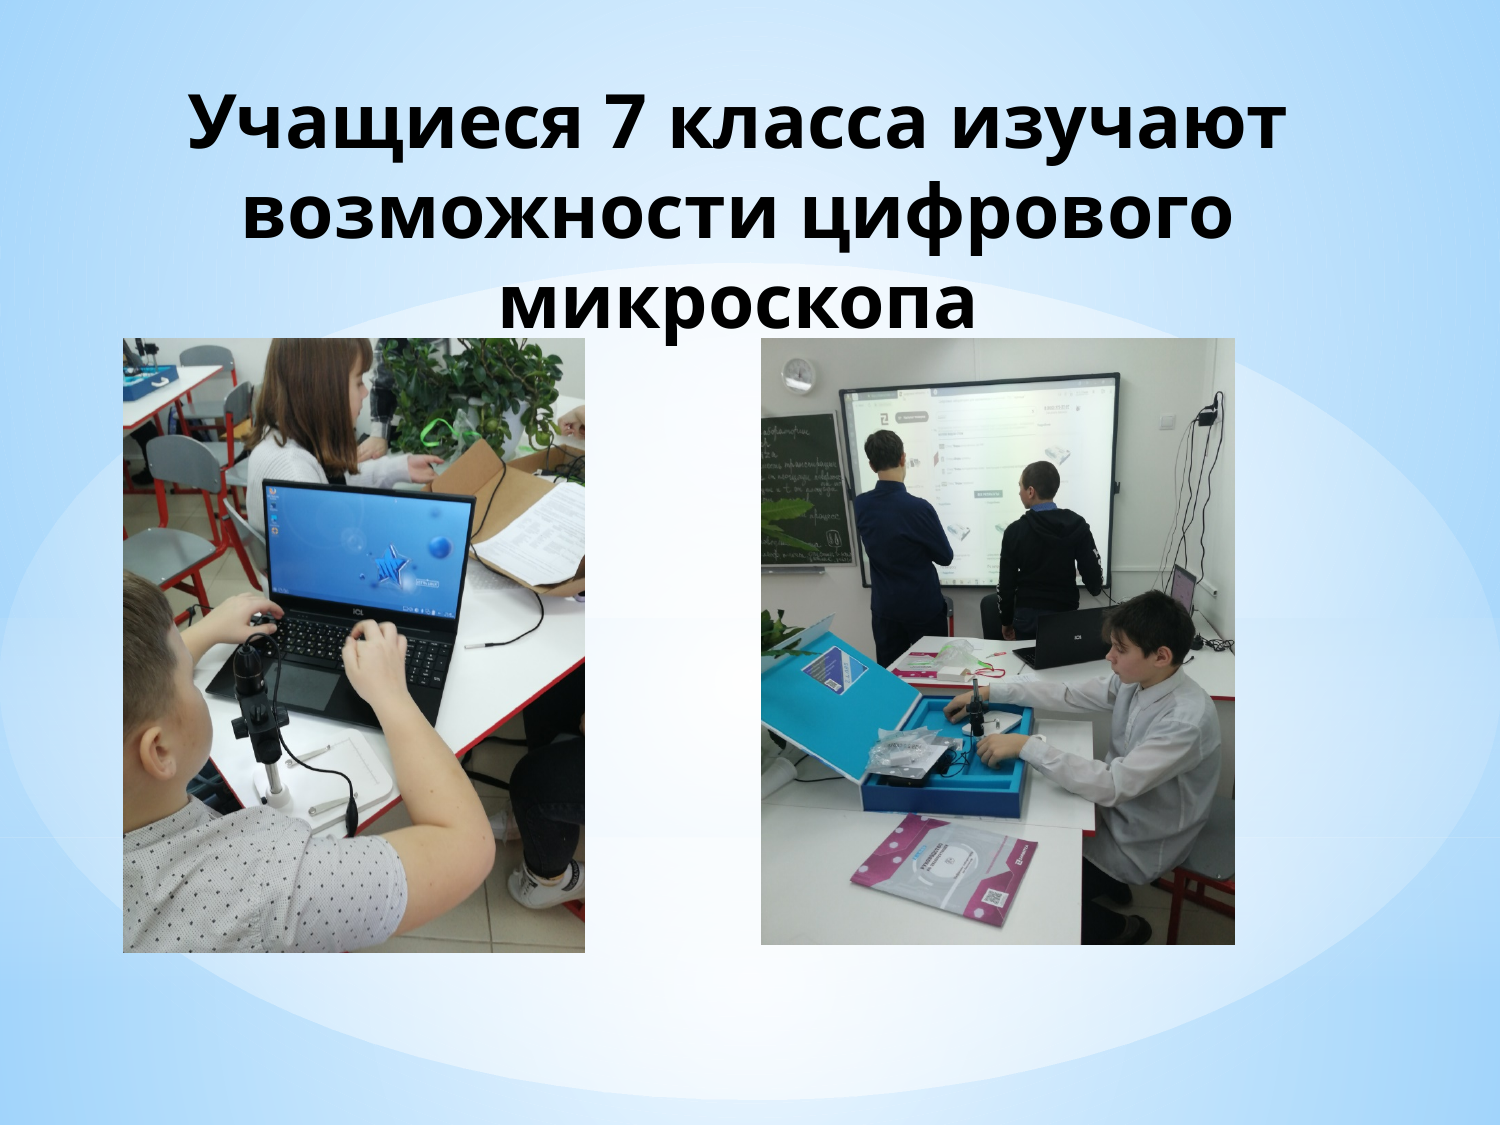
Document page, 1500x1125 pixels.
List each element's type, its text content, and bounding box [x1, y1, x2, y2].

title Учащиеся 7 класса изучают возможности цифрового микроскопа [29, 66, 1447, 254]
picture [761, 337, 1235, 945]
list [123, 337, 585, 953]
